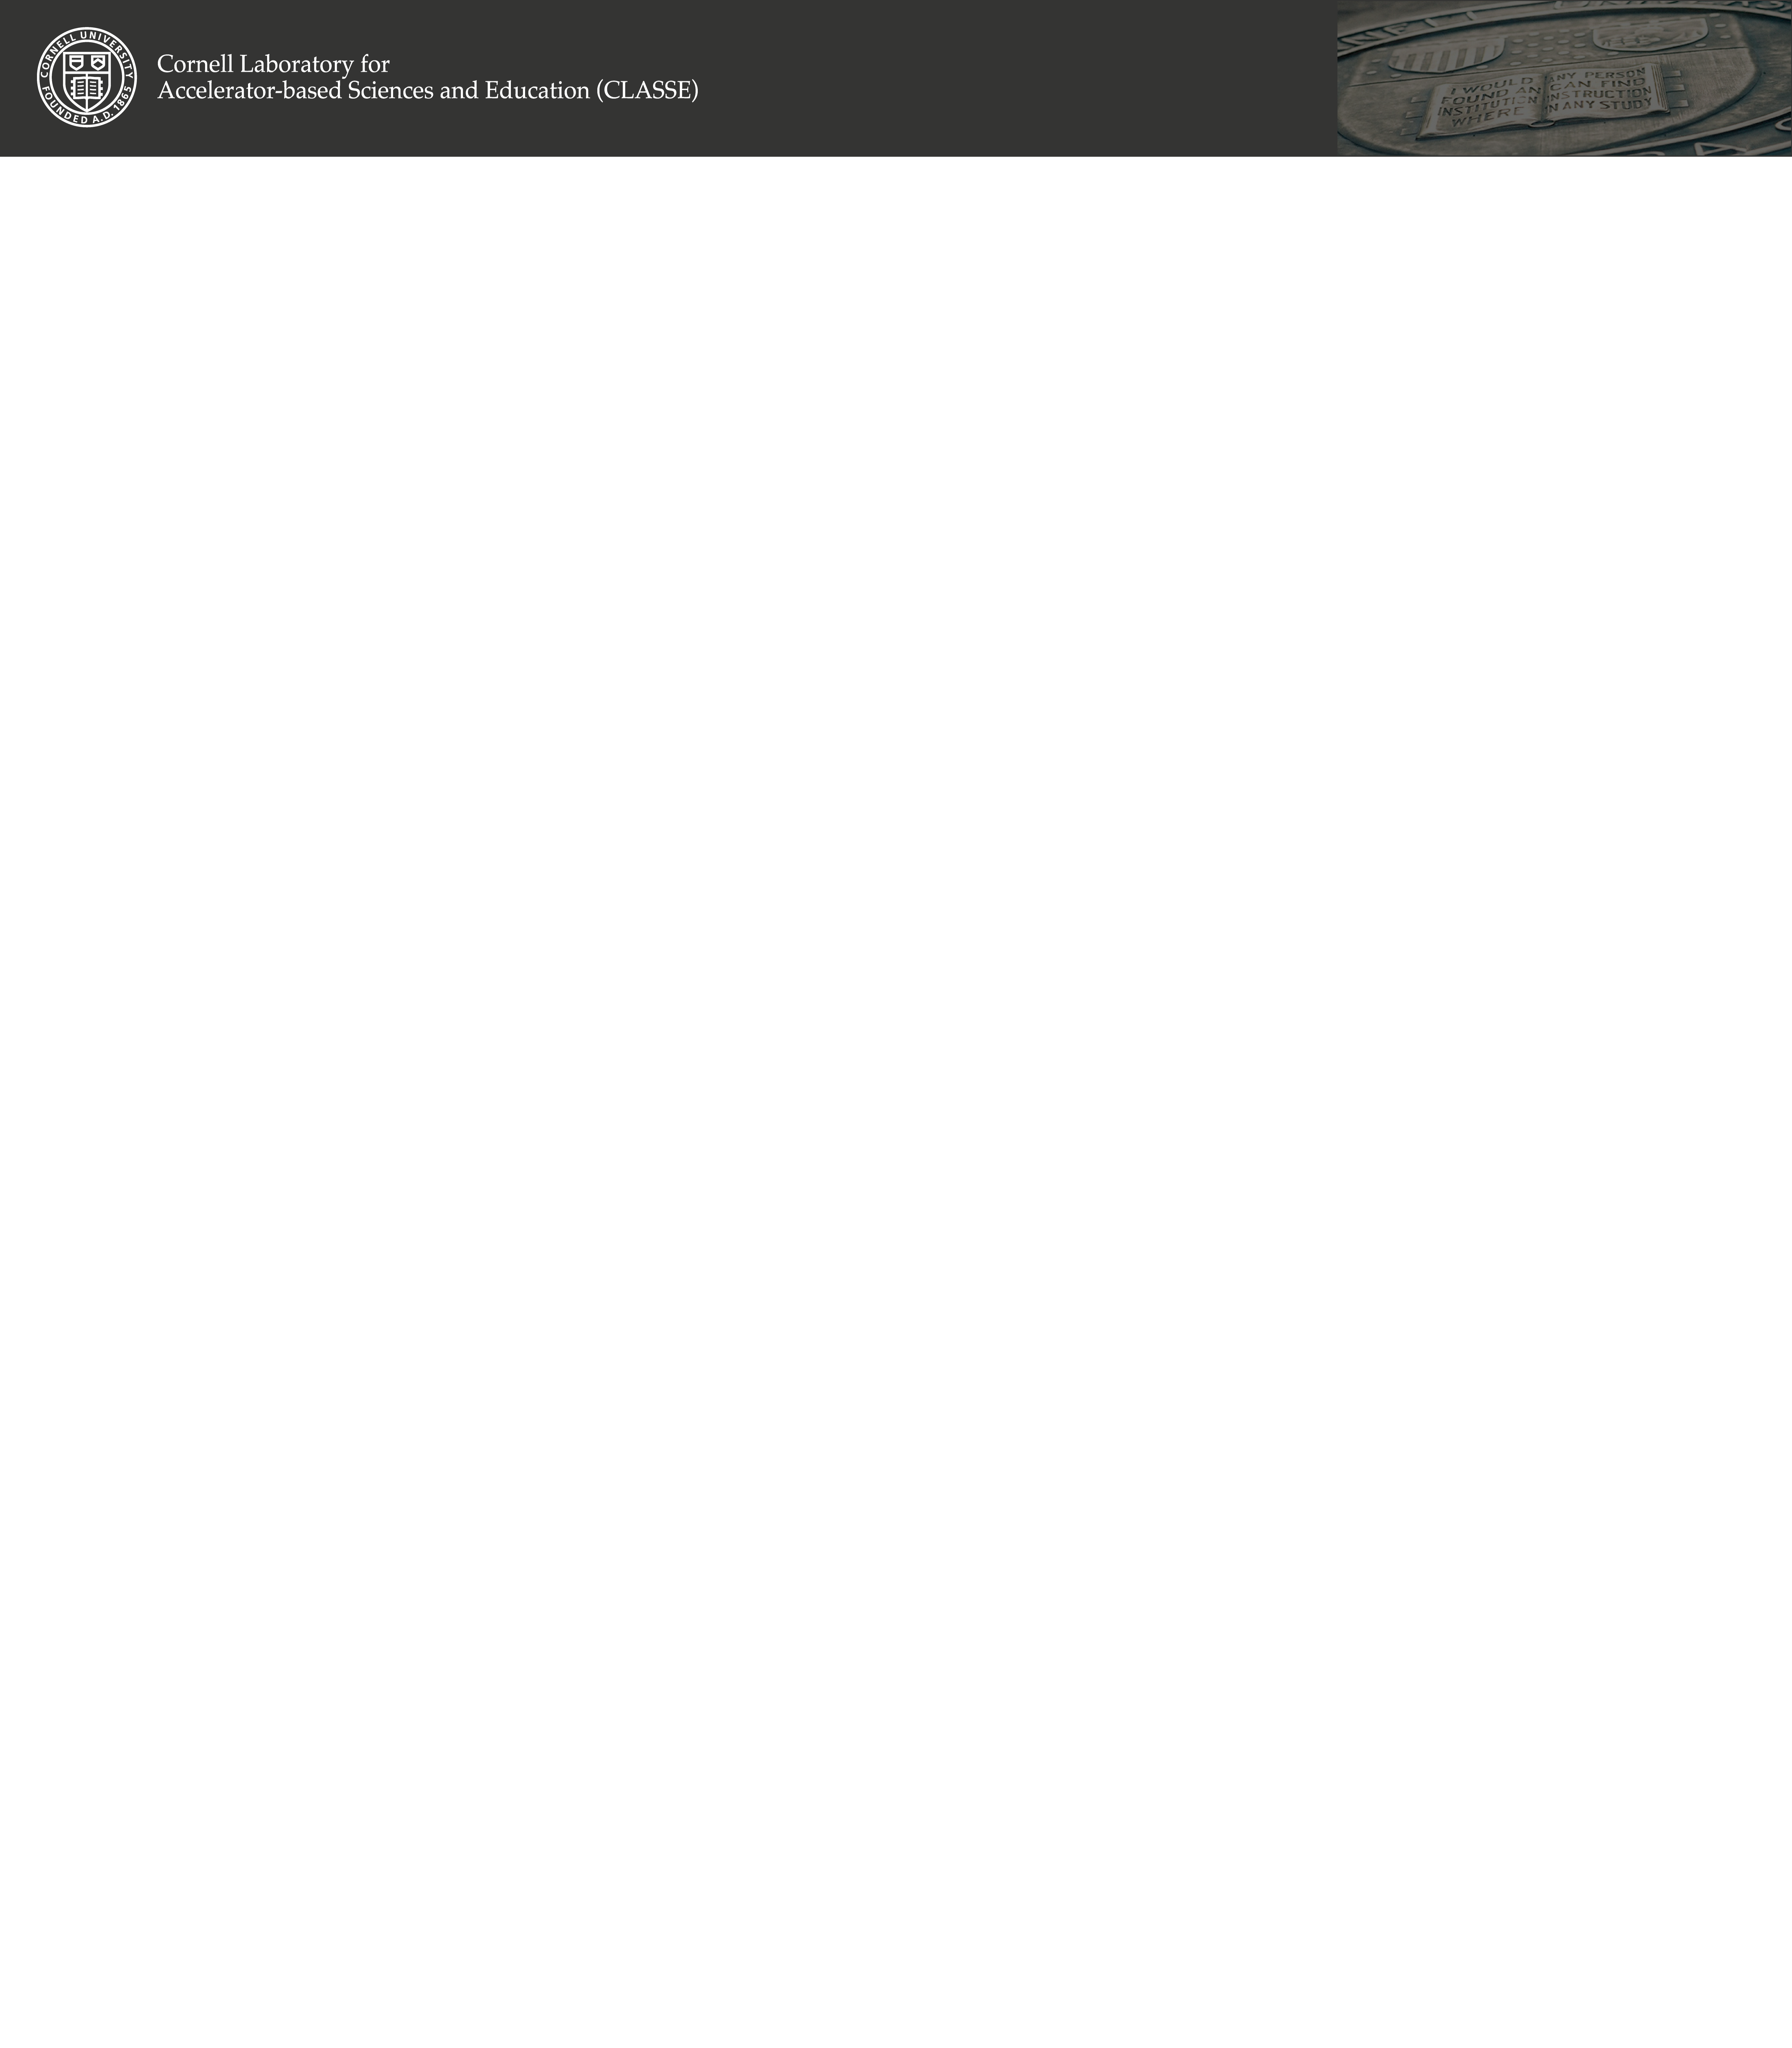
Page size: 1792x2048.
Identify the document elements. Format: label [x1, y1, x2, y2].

picture [0, 0, 1792, 157]
